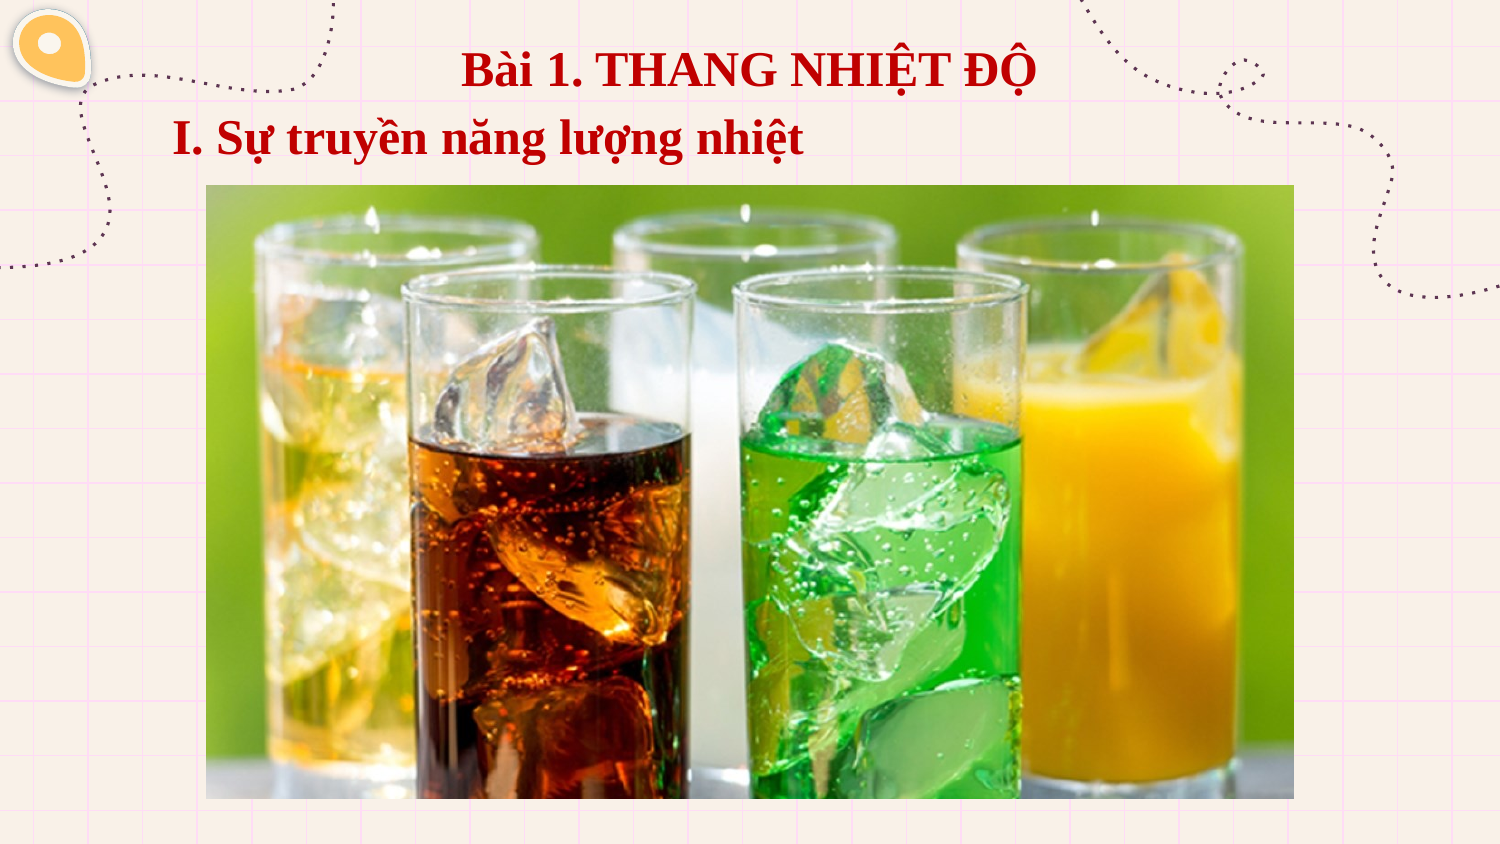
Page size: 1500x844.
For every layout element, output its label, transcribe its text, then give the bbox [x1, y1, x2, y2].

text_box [16, 4, 92, 89]
title Bài 1. THANG NHIỆT ĐỘ [157, 28, 1343, 96]
picture [205, 184, 1295, 799]
text_box I. Sự truyền năng lượng nhiệt [157, 96, 1343, 173]
